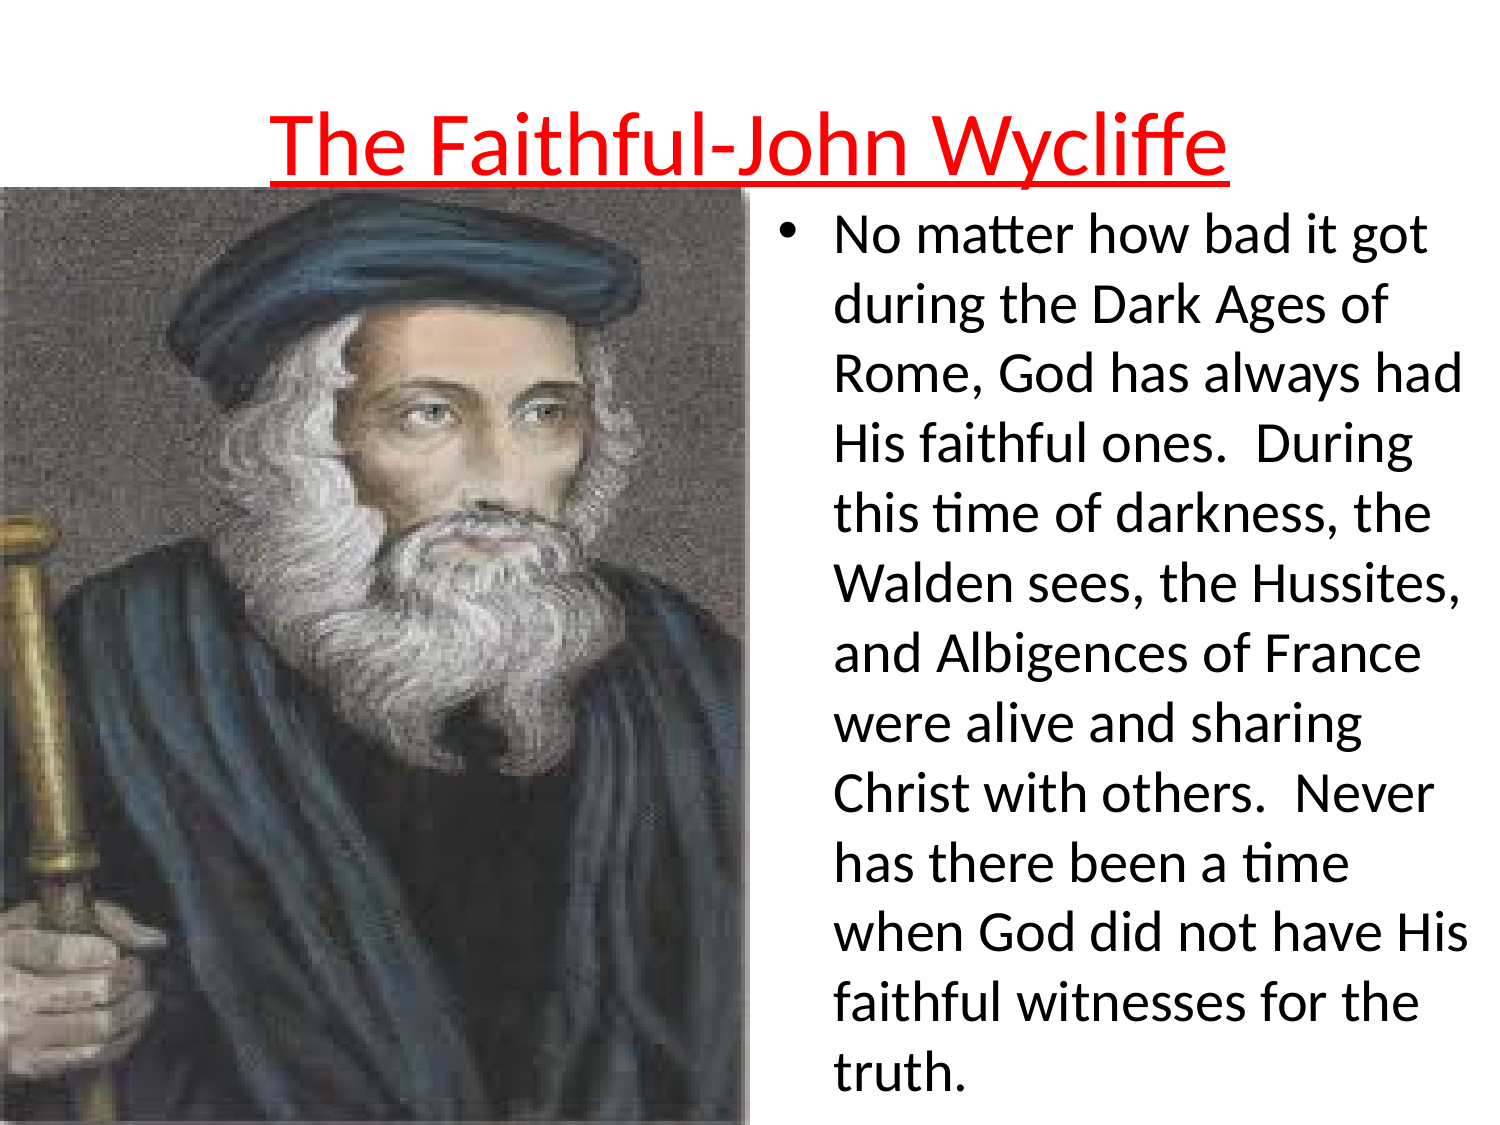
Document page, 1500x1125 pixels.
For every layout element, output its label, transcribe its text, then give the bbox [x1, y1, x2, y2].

list No matter how bad it got during the Dark Ages of Rome, God has always had His faithful ones. During this time of darkness, the Walden sees, the Hussites, and Albigences of France were alive and sharing Christ with others. Never has there been a time when God did not have His faithful witnesses for the truth. [762, 187, 1500, 1125]
title The Faithful-John Wycliffe [75, 45, 1425, 233]
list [0, 187, 751, 1125]
